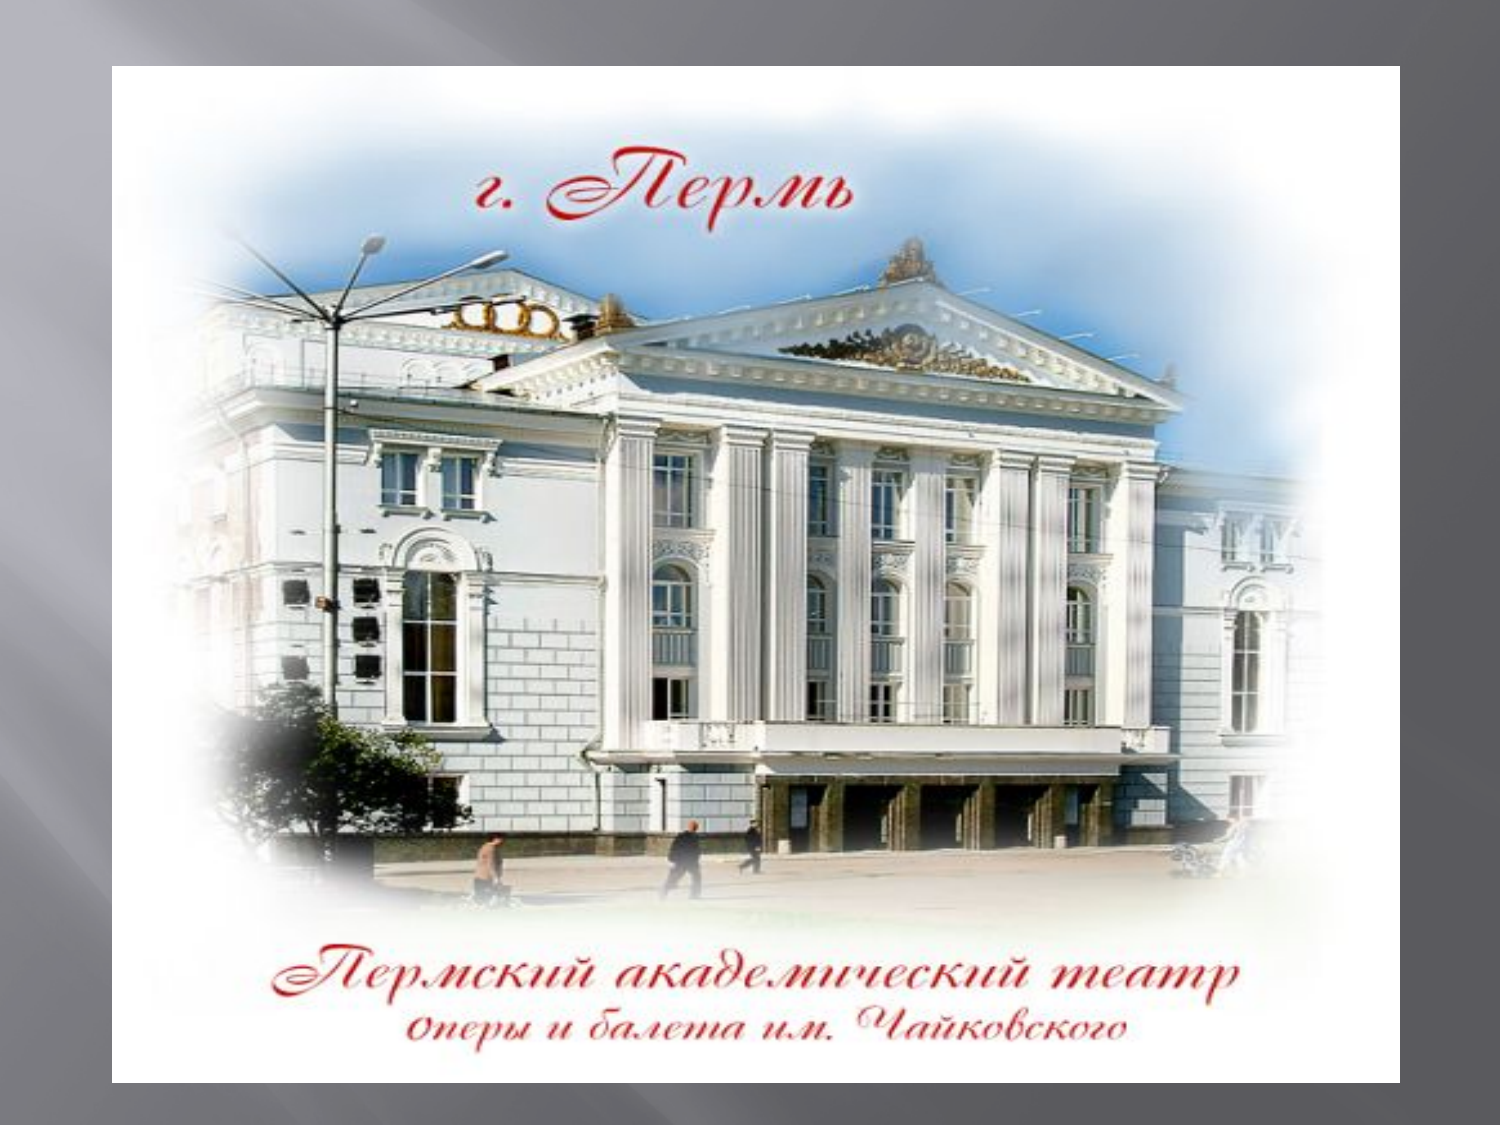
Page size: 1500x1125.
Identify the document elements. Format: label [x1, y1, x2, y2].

picture [111, 66, 1400, 1083]
